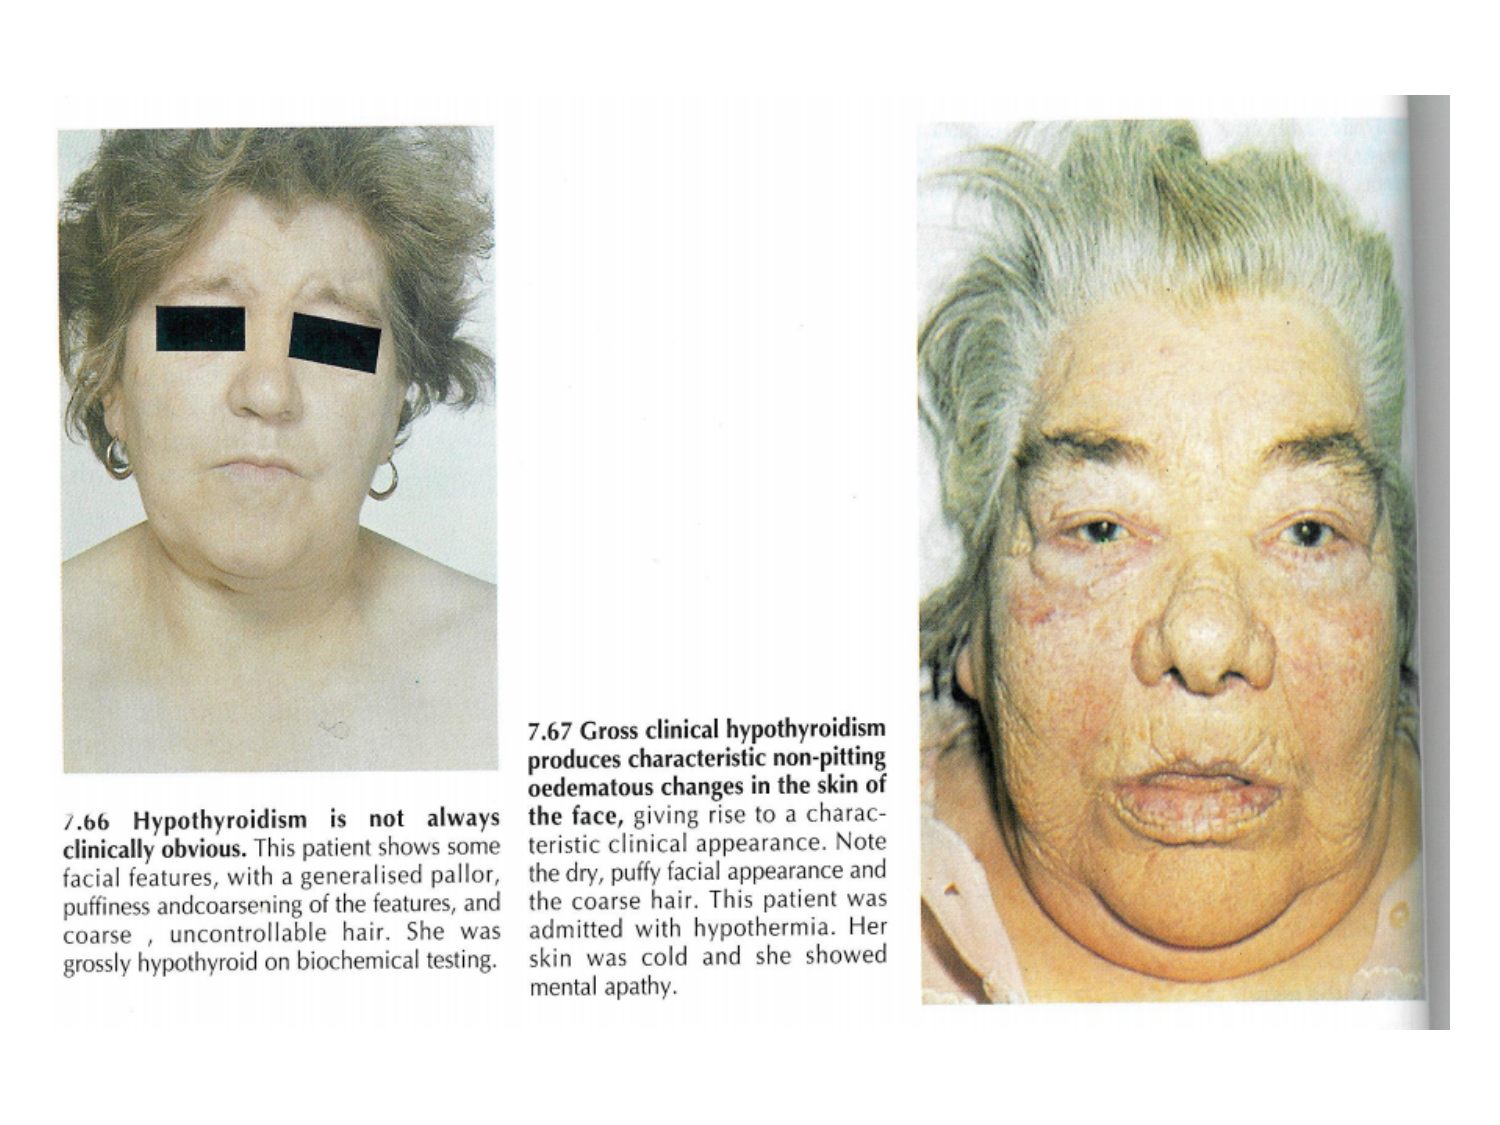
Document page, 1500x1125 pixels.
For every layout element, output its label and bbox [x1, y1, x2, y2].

picture [50, 94, 1450, 1030]
